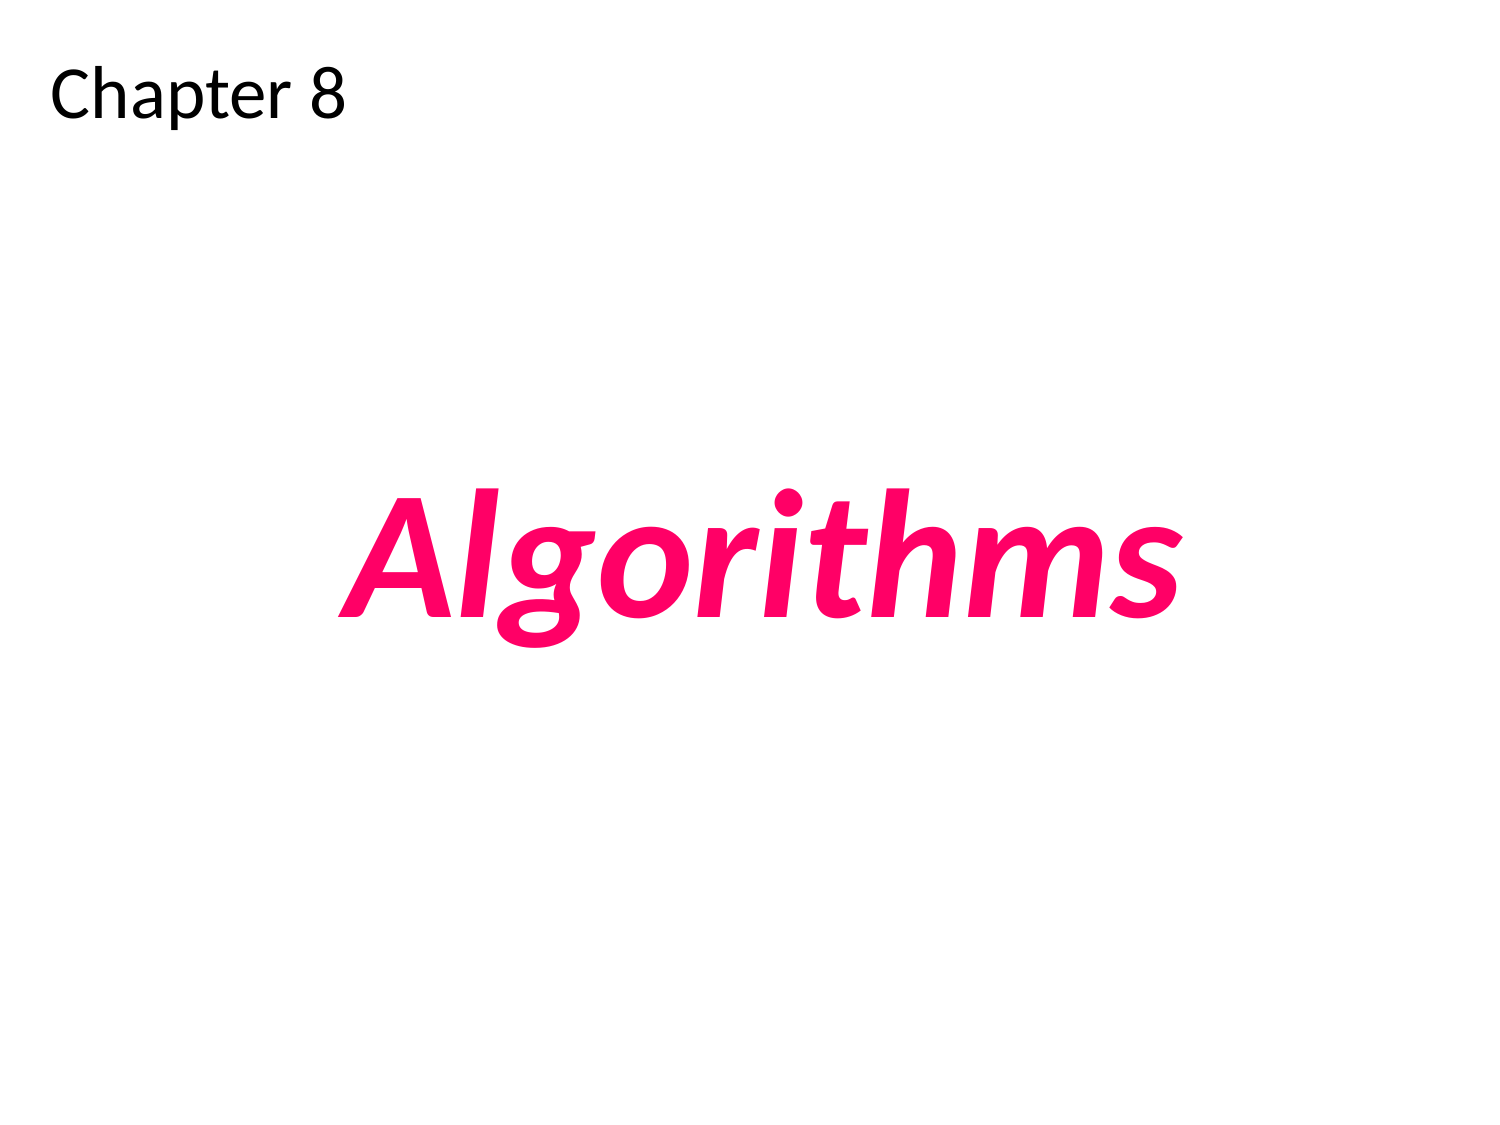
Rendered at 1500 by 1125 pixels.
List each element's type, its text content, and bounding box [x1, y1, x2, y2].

text_box Algorithms [329, 427, 1199, 662]
text_box Chapter 8 [36, 35, 363, 141]
